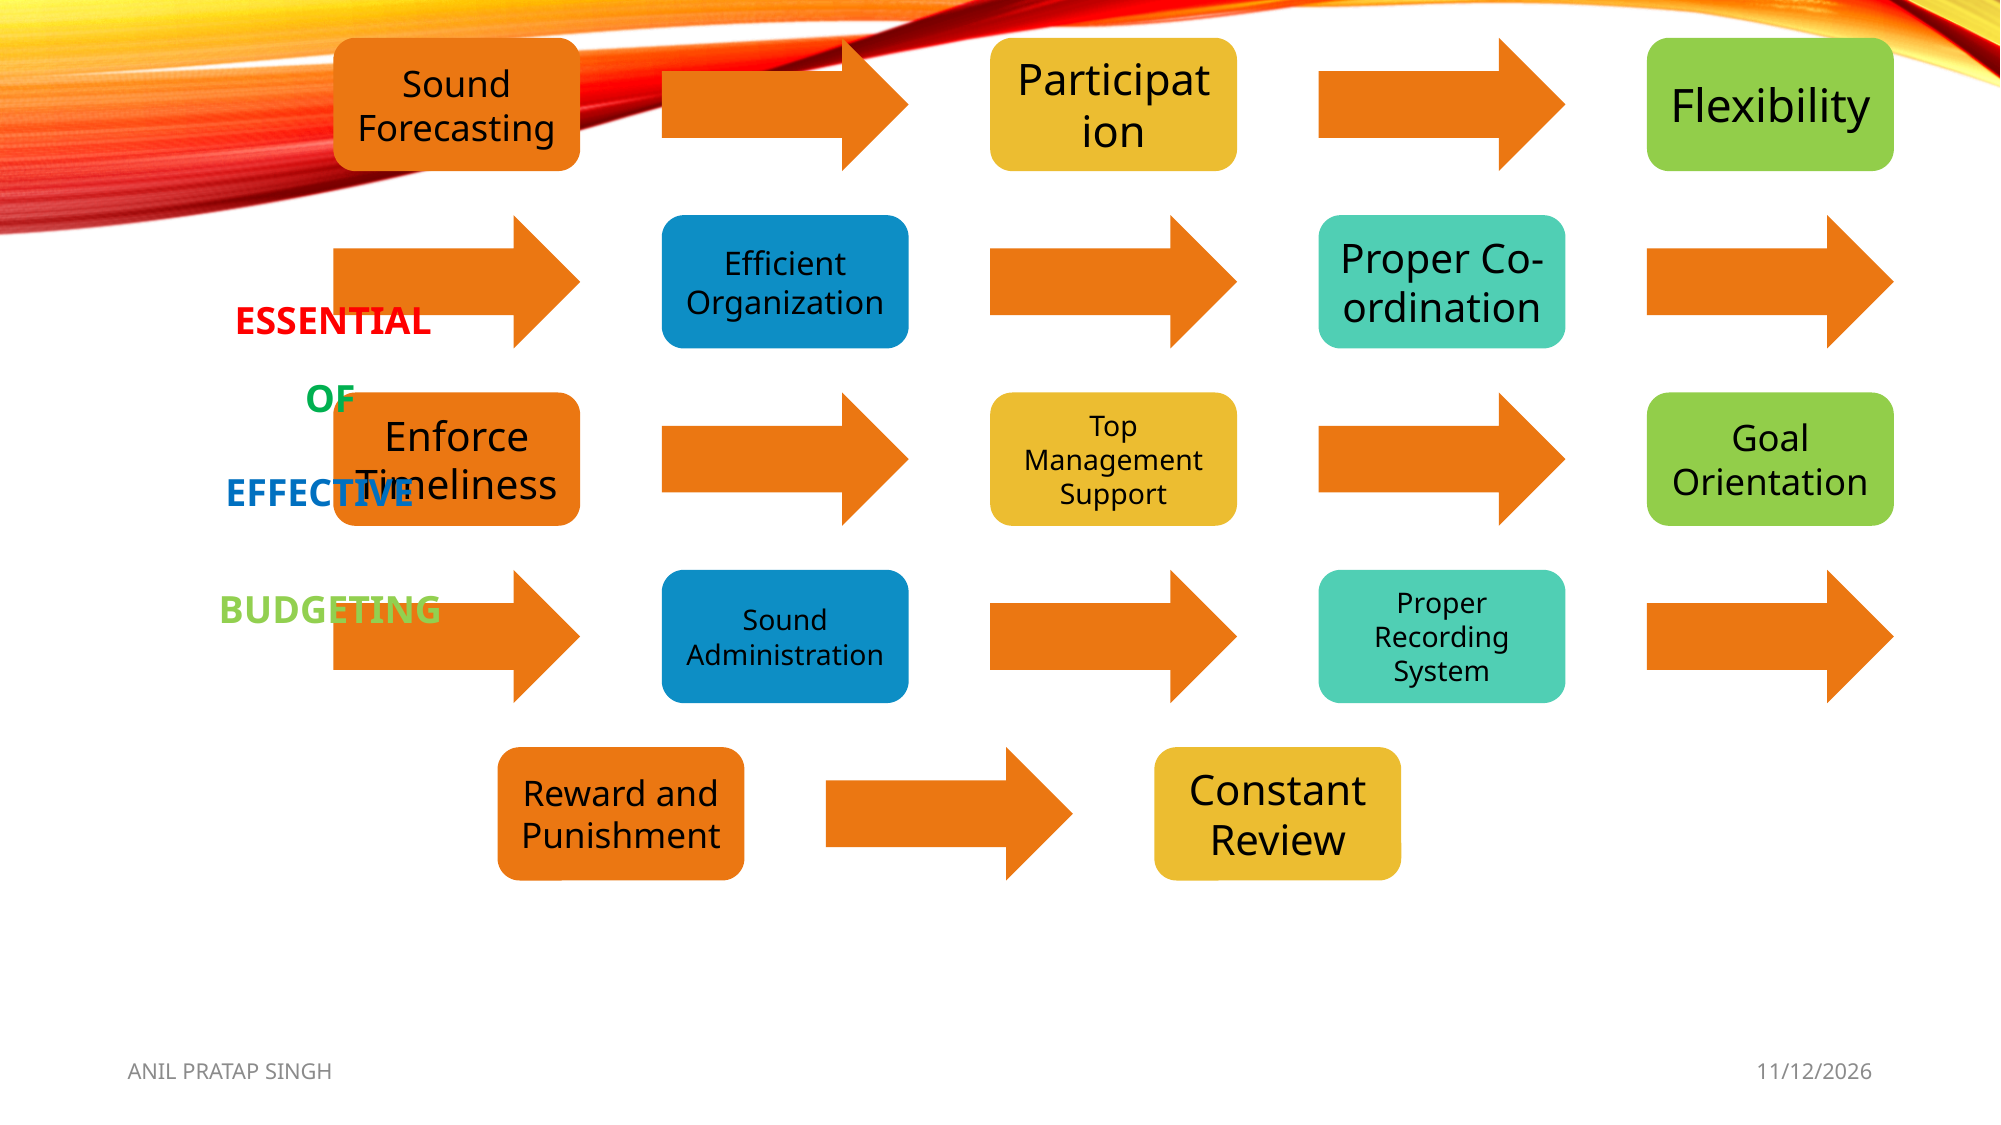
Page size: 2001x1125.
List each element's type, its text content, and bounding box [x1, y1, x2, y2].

picture [0, 0, 2000, 237]
text_box EFFECTIVE [122, 461, 332, 522]
text_box BUDGETING [204, 579, 332, 639]
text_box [332, 37, 1895, 1008]
text_box ESSENTIAL [219, 289, 332, 350]
footer ANIL PRATAP SINGH [112, 1042, 1388, 1103]
text_box OF [290, 367, 332, 427]
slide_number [1410, 1042, 1888, 1103]
